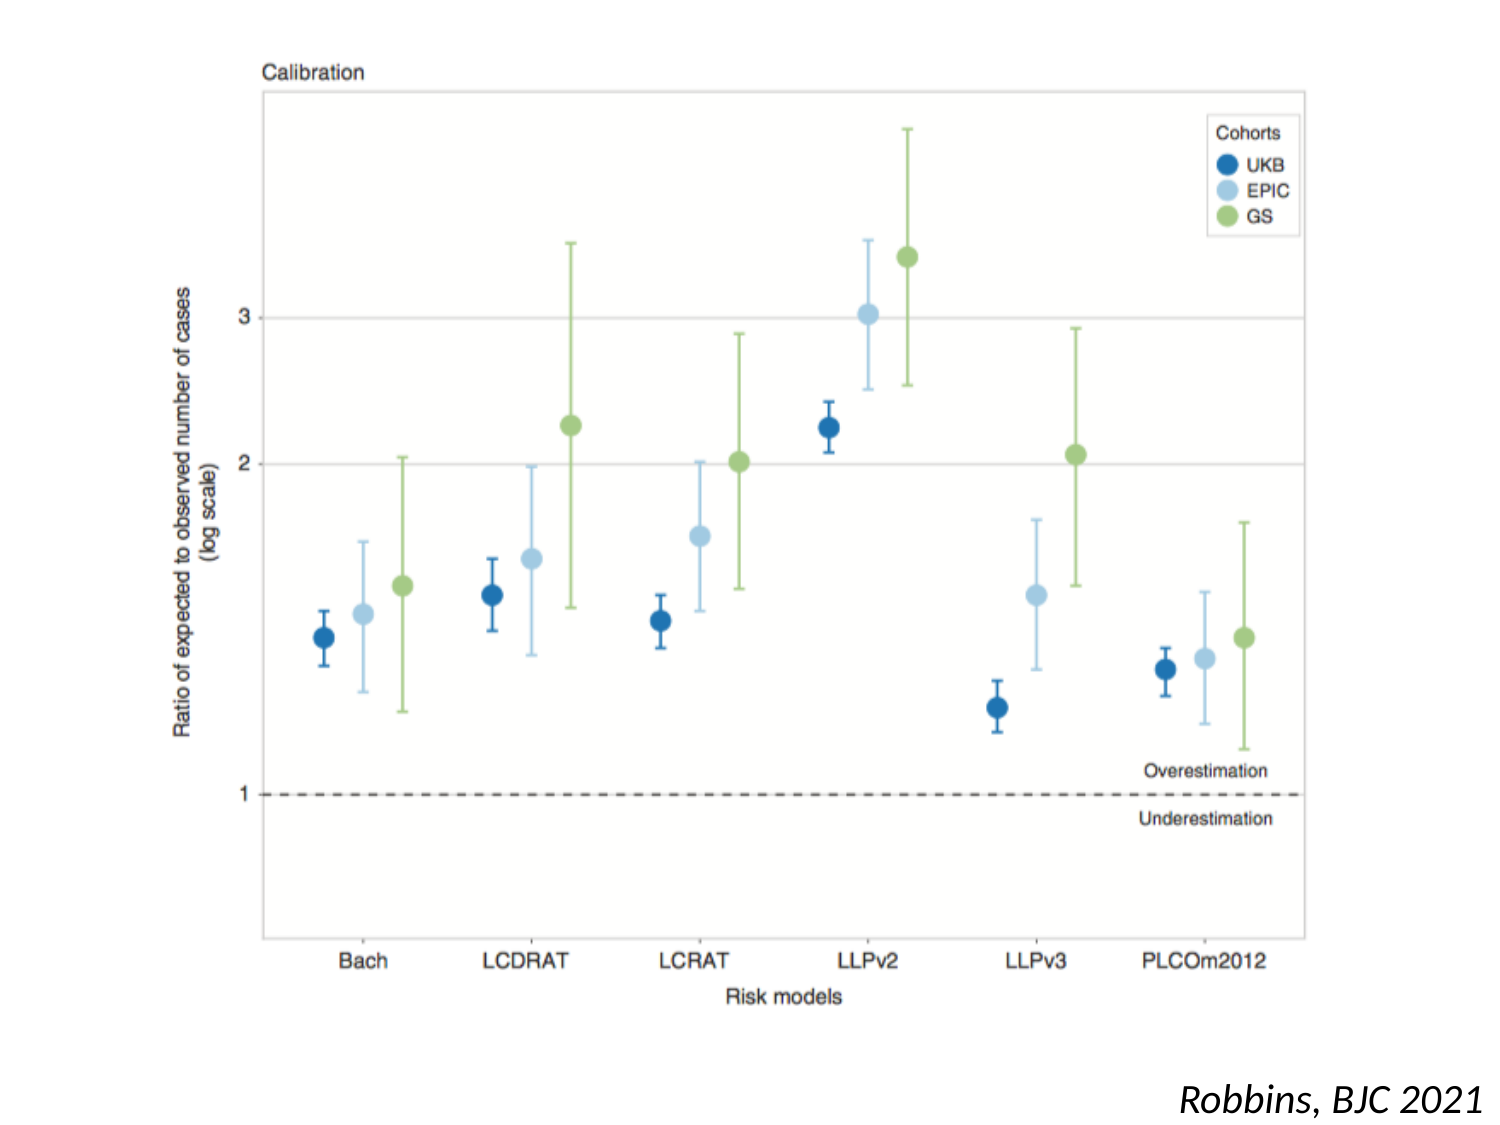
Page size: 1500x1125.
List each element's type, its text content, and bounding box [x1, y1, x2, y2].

text_box Robbins, BJC 2021 [1163, 1064, 1500, 1125]
picture [54, 21, 1398, 1024]
